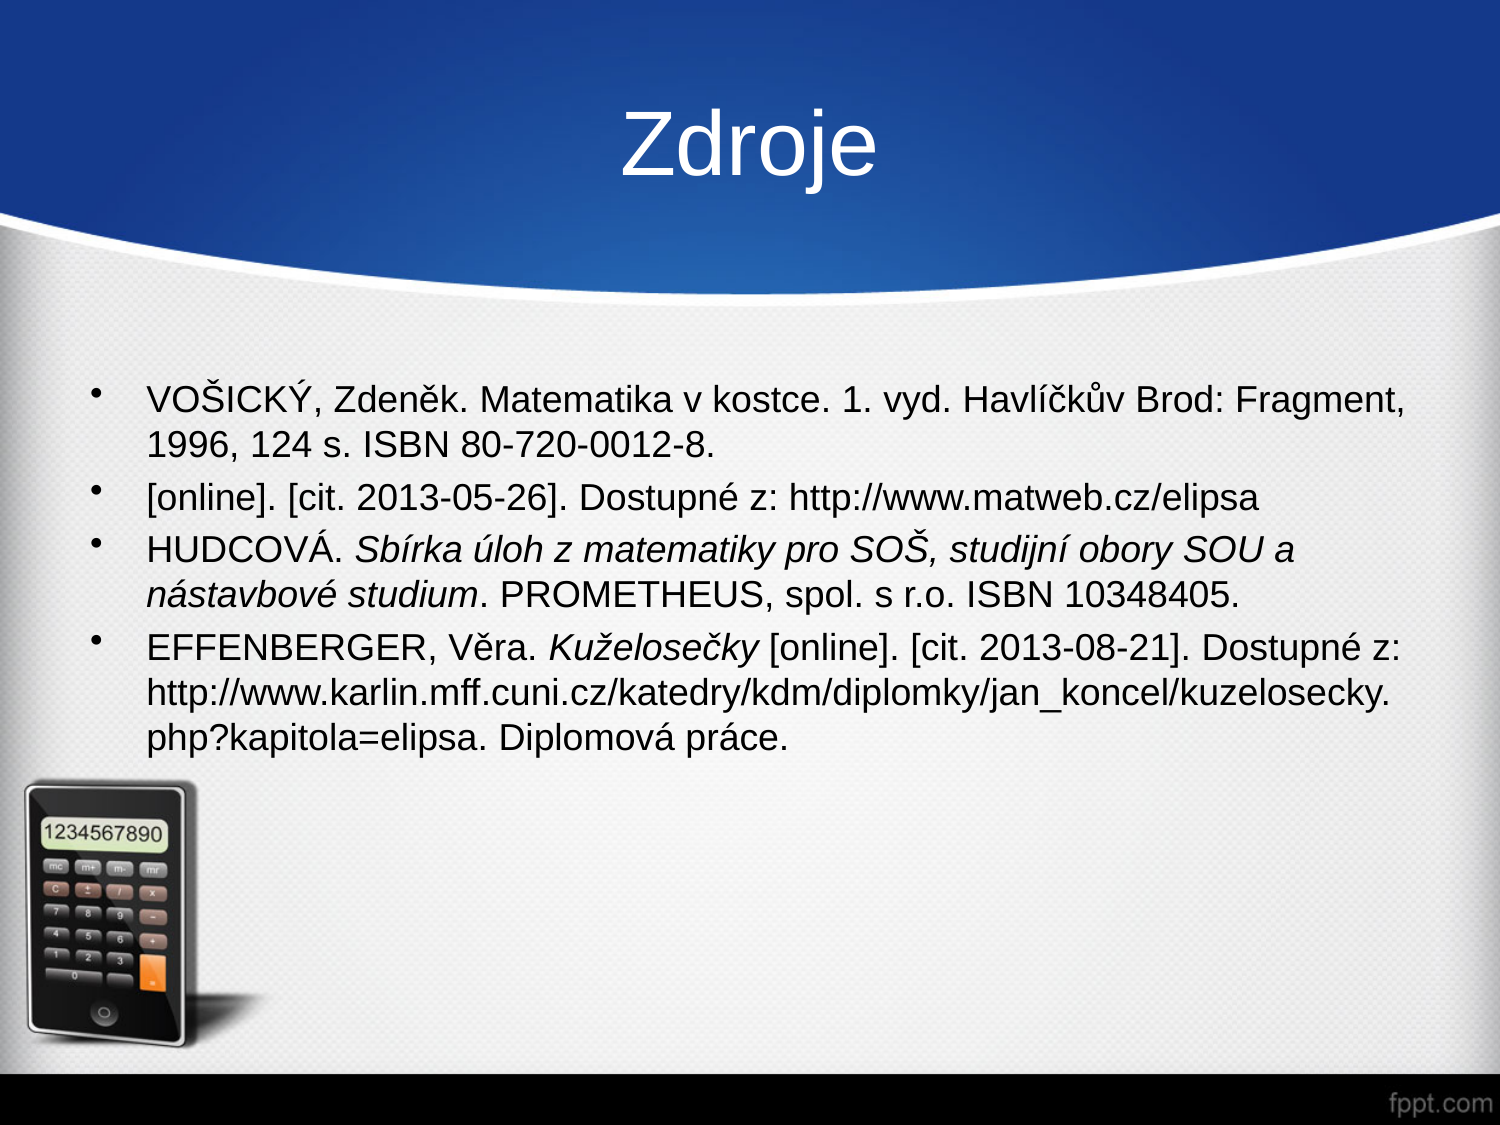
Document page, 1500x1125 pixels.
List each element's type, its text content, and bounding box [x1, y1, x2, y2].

title Zdroje [75, 45, 1425, 233]
list VOŠICKÝ, Zdeněk. Matematika v kostce. 1. vyd. Havlíčkův Brod: Fragment, 1996, 124 s. ISBN 80-720-0012-8. [online]. [cit. 2013-05-26]. Dostupné z: http://www.matweb.cz/elipsa HUDCOVÁ. Sbírka úloh z matematiky pro SOŠ, studijní obory SOU a nástavbové studium. PROMETHEUS, spol. s r.o. ISBN 10348405. EFFENBERGER, Věra. Kuželosečky [online]. [cit. 2013-08-21]. Dostupné z: http://www.karlin.mff.cuni.cz/katedry/kdm/diplomky/jan_koncel/kuzelosecky.php?kapitola=elipsa. Diplomová práce. [75, 262, 1425, 1005]
picture [0, 0, 1500, 1125]
